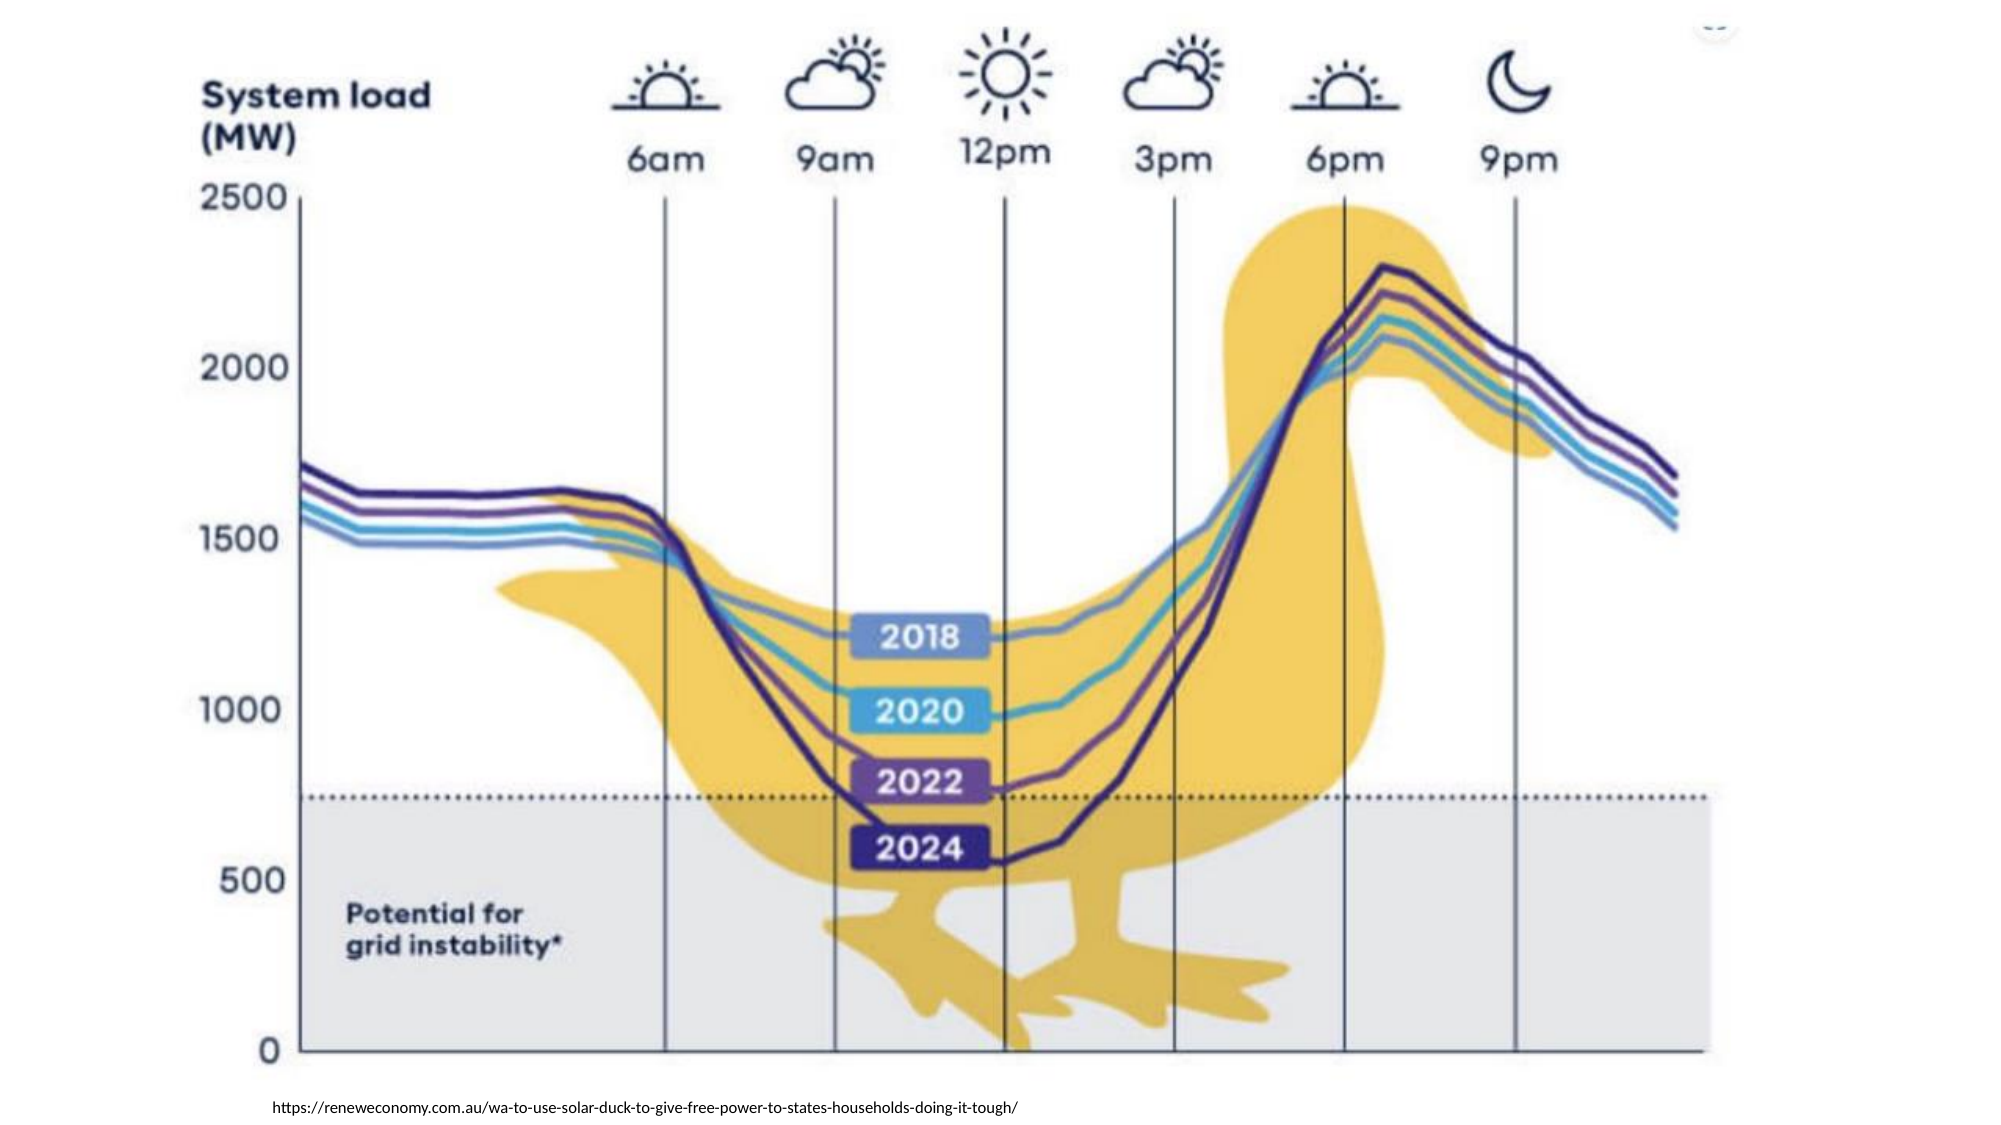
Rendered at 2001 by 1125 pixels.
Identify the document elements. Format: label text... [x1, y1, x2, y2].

text_box https://reneweconomy.com.au/wa-to-use-solar-duck-to-give-free-power-to-states-households-doing-it-tough/ [257, 1090, 1258, 1125]
picture [152, 2, 1795, 1090]
